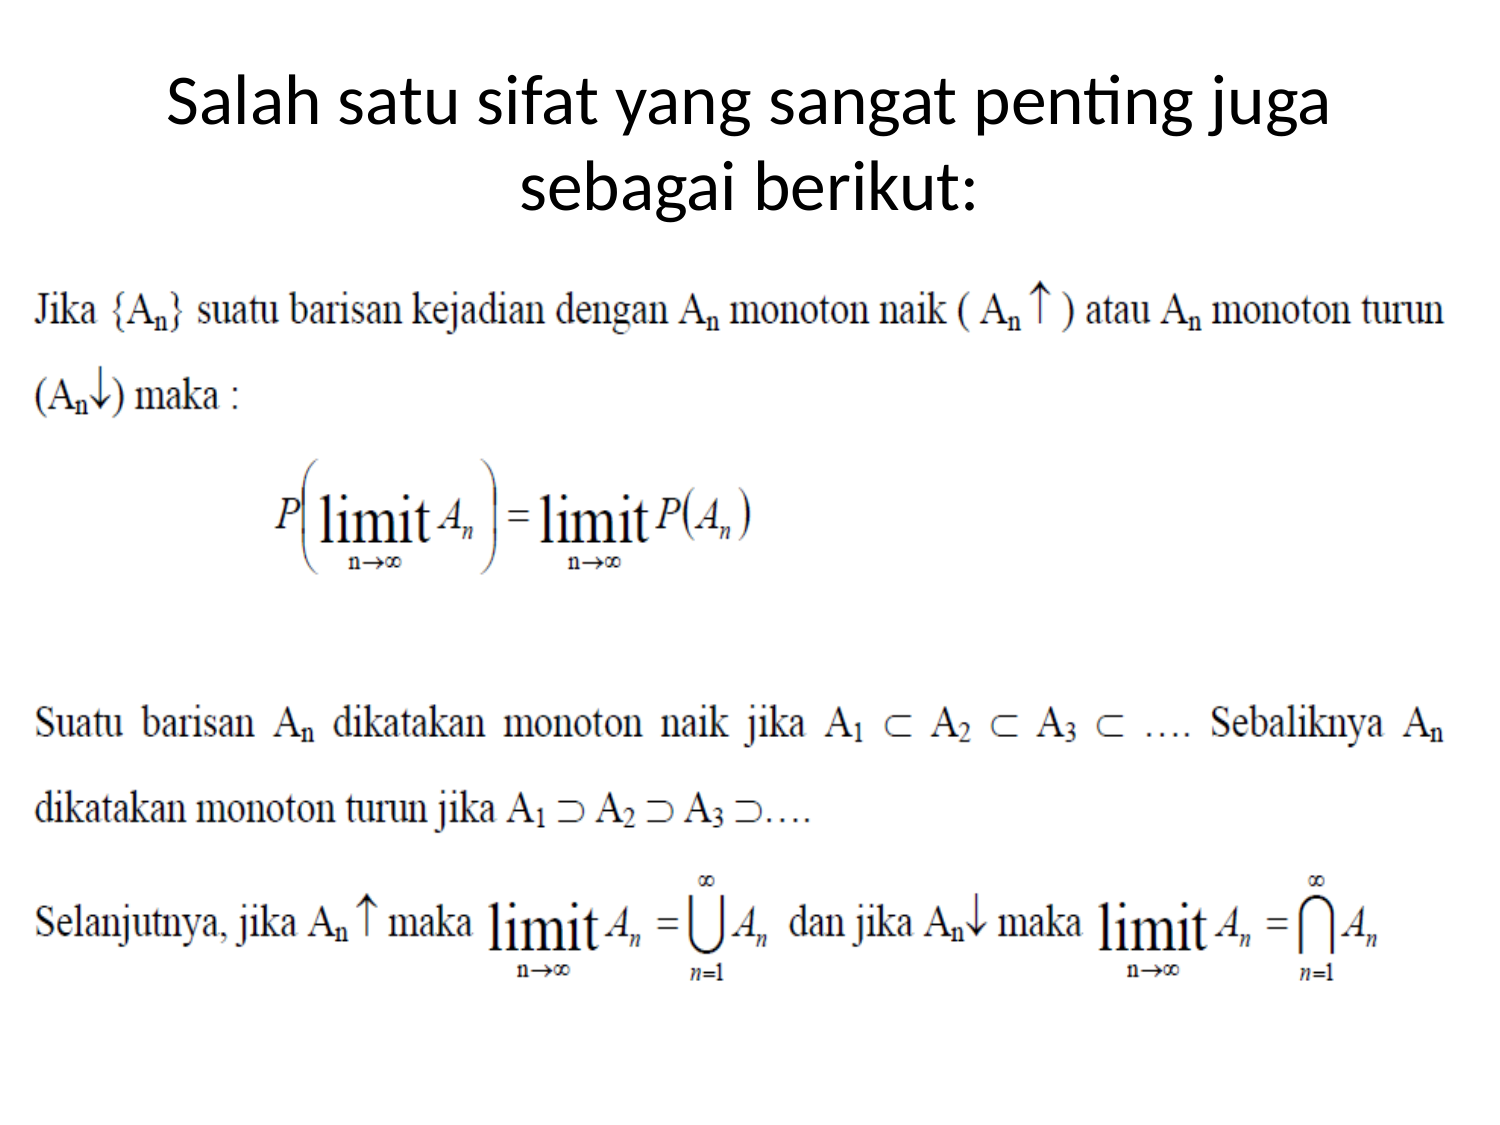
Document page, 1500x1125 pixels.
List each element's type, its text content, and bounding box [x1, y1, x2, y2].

title Salah satu sifat yang sangat penting juga sebagai berikut: [75, 45, 1425, 233]
picture [0, 249, 1476, 1013]
